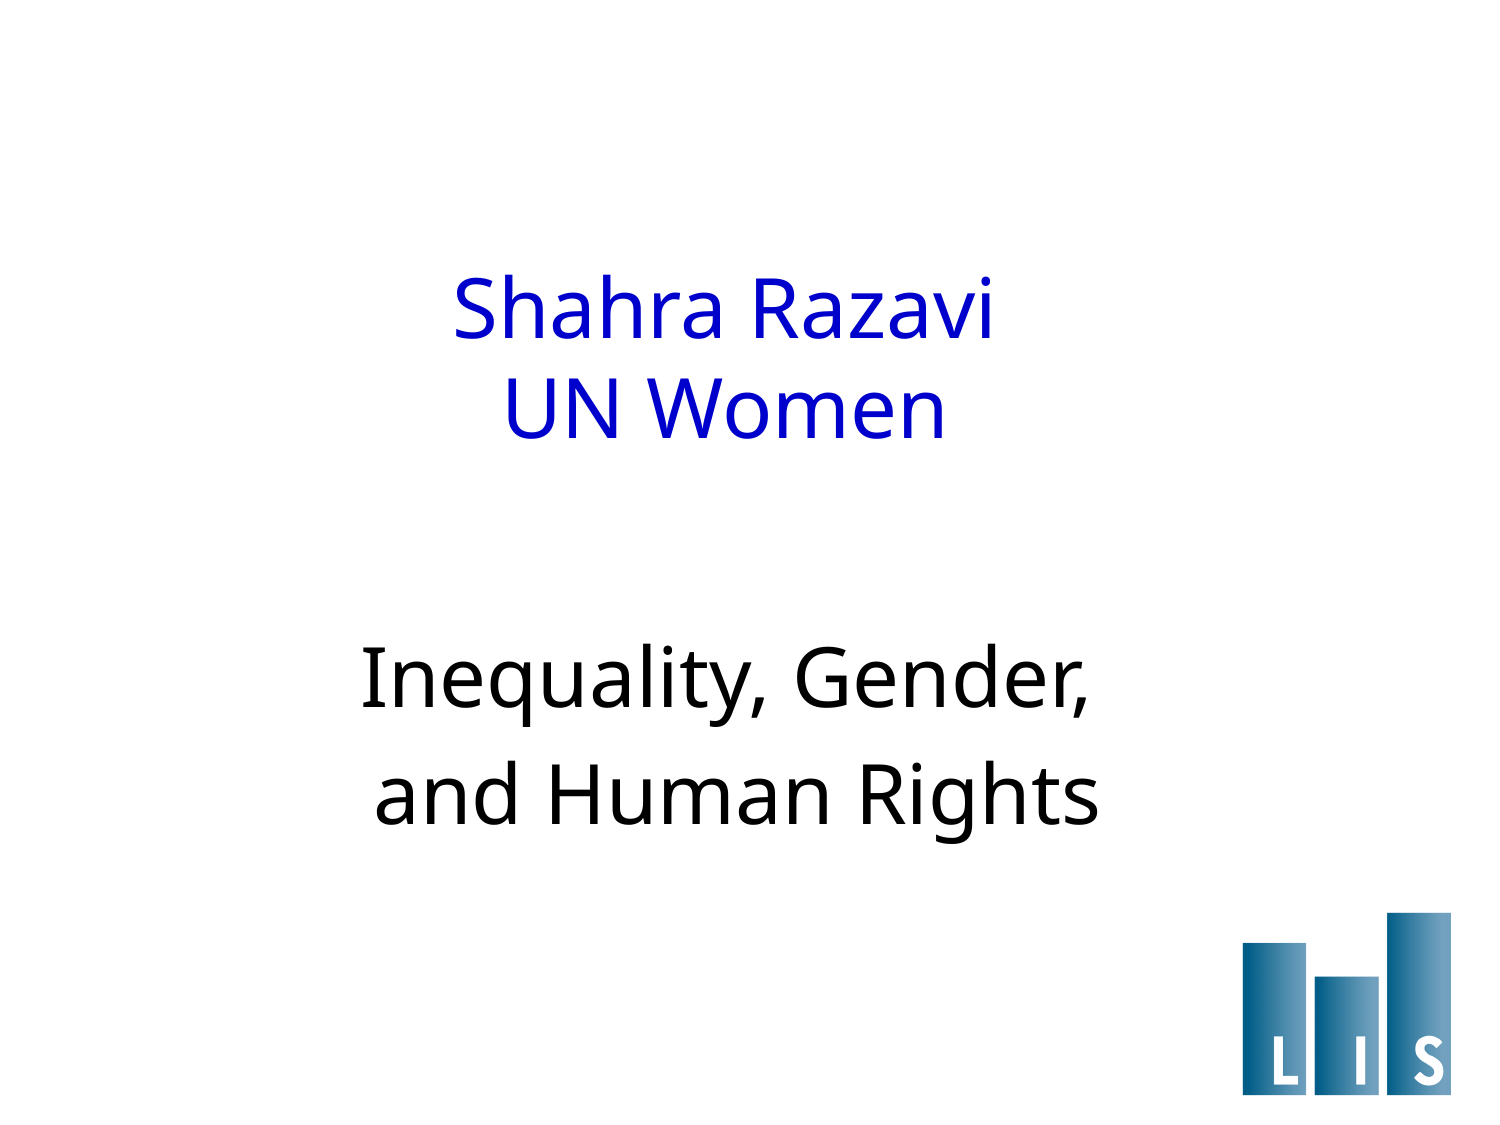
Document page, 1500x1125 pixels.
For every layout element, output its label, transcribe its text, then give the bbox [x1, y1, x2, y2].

picture [1224, 882, 1468, 1125]
list Inequality, Gender, and Human Rights [62, 500, 1413, 875]
title Shahra Razavi UN Women [62, 187, 1388, 463]
